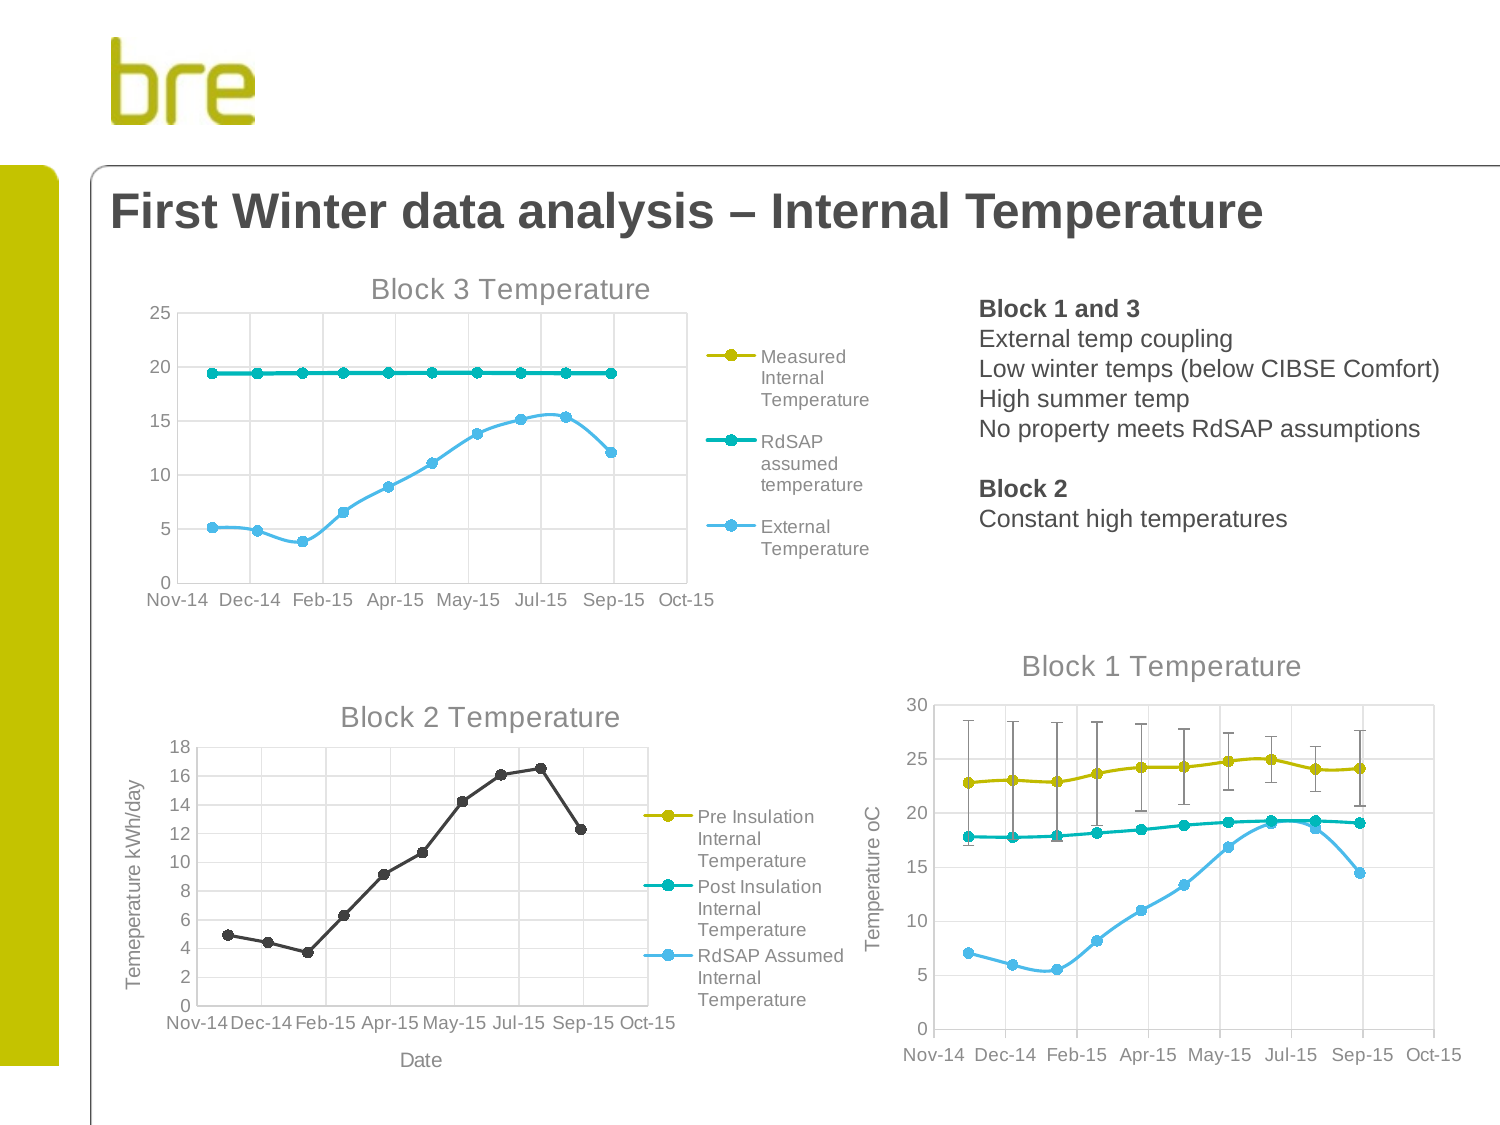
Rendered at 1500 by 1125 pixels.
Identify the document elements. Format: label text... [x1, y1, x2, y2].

picture [111, 37, 255, 125]
title First Winter data analysis – Internal Temperature [102, 170, 1496, 312]
text_box Block 1 and 3 External temp coupling Low winter temps (below CIBSE Comfort) High summer temp No property meets RdSAP assumptions Block 2 Constant high temperatures [964, 285, 1478, 540]
picture [90, 165, 1500, 1125]
chart [101, 248, 1478, 1092]
picture [0, 165, 59, 1066]
